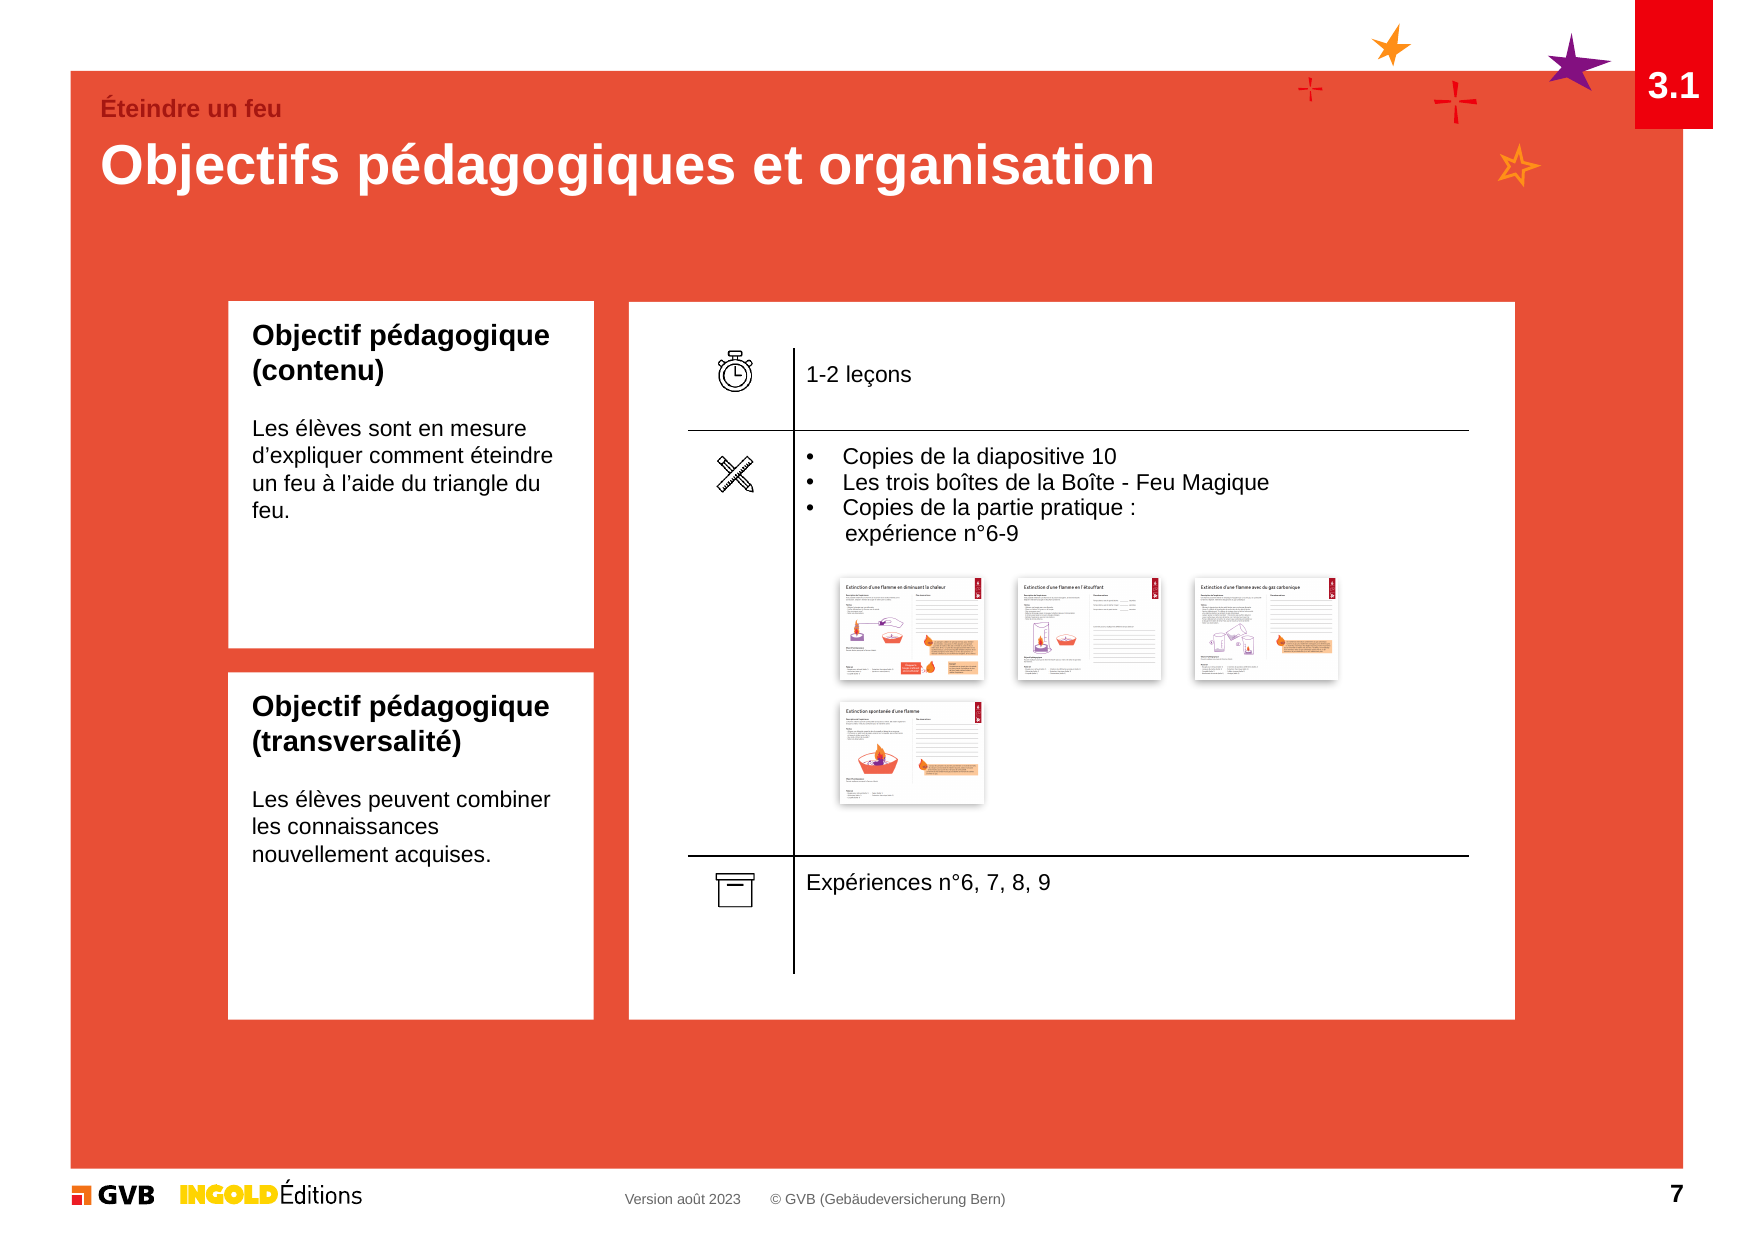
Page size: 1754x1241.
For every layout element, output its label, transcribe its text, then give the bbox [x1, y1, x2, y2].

picture [713, 868, 757, 911]
list Objectif pédagogique (contenu) Les élèves sont en mesure d’expliquer comment éteindre un feu à l’aide du triangle du feu. [228, 301, 594, 649]
footer Version août 2023 [619, 1189, 747, 1210]
picture [840, 578, 984, 680]
table_cell Expériences n°6, 7, 8, 9 [795, 857, 1469, 974]
slide_number 7 [1576, 1177, 1685, 1204]
picture [840, 702, 984, 804]
picture [1018, 578, 1161, 680]
title Objectifs pédagogiques et organisation [100, 128, 1312, 216]
list Objectif pédagogique (transversalité) Les élèves peuvent combiner les connaissances nouvellement acquises. [228, 672, 594, 1020]
list Éteindre un feu [100, 97, 1311, 129]
picture [711, 348, 759, 395]
list 3.1 [1635, 0, 1713, 129]
table_cell Copies de la diapositive 10 Les trois boîtes de la Boîte - Feu Magique Copies de la partie pratique : expérience n°6-9 [795, 431, 1469, 855]
table_cell [688, 431, 793, 855]
table_header 1-2 leçons [795, 348, 1469, 430]
picture [1195, 578, 1338, 680]
picture [714, 453, 756, 495]
list [628, 301, 1515, 1020]
table_cell [688, 857, 793, 974]
table_header [688, 348, 793, 430]
